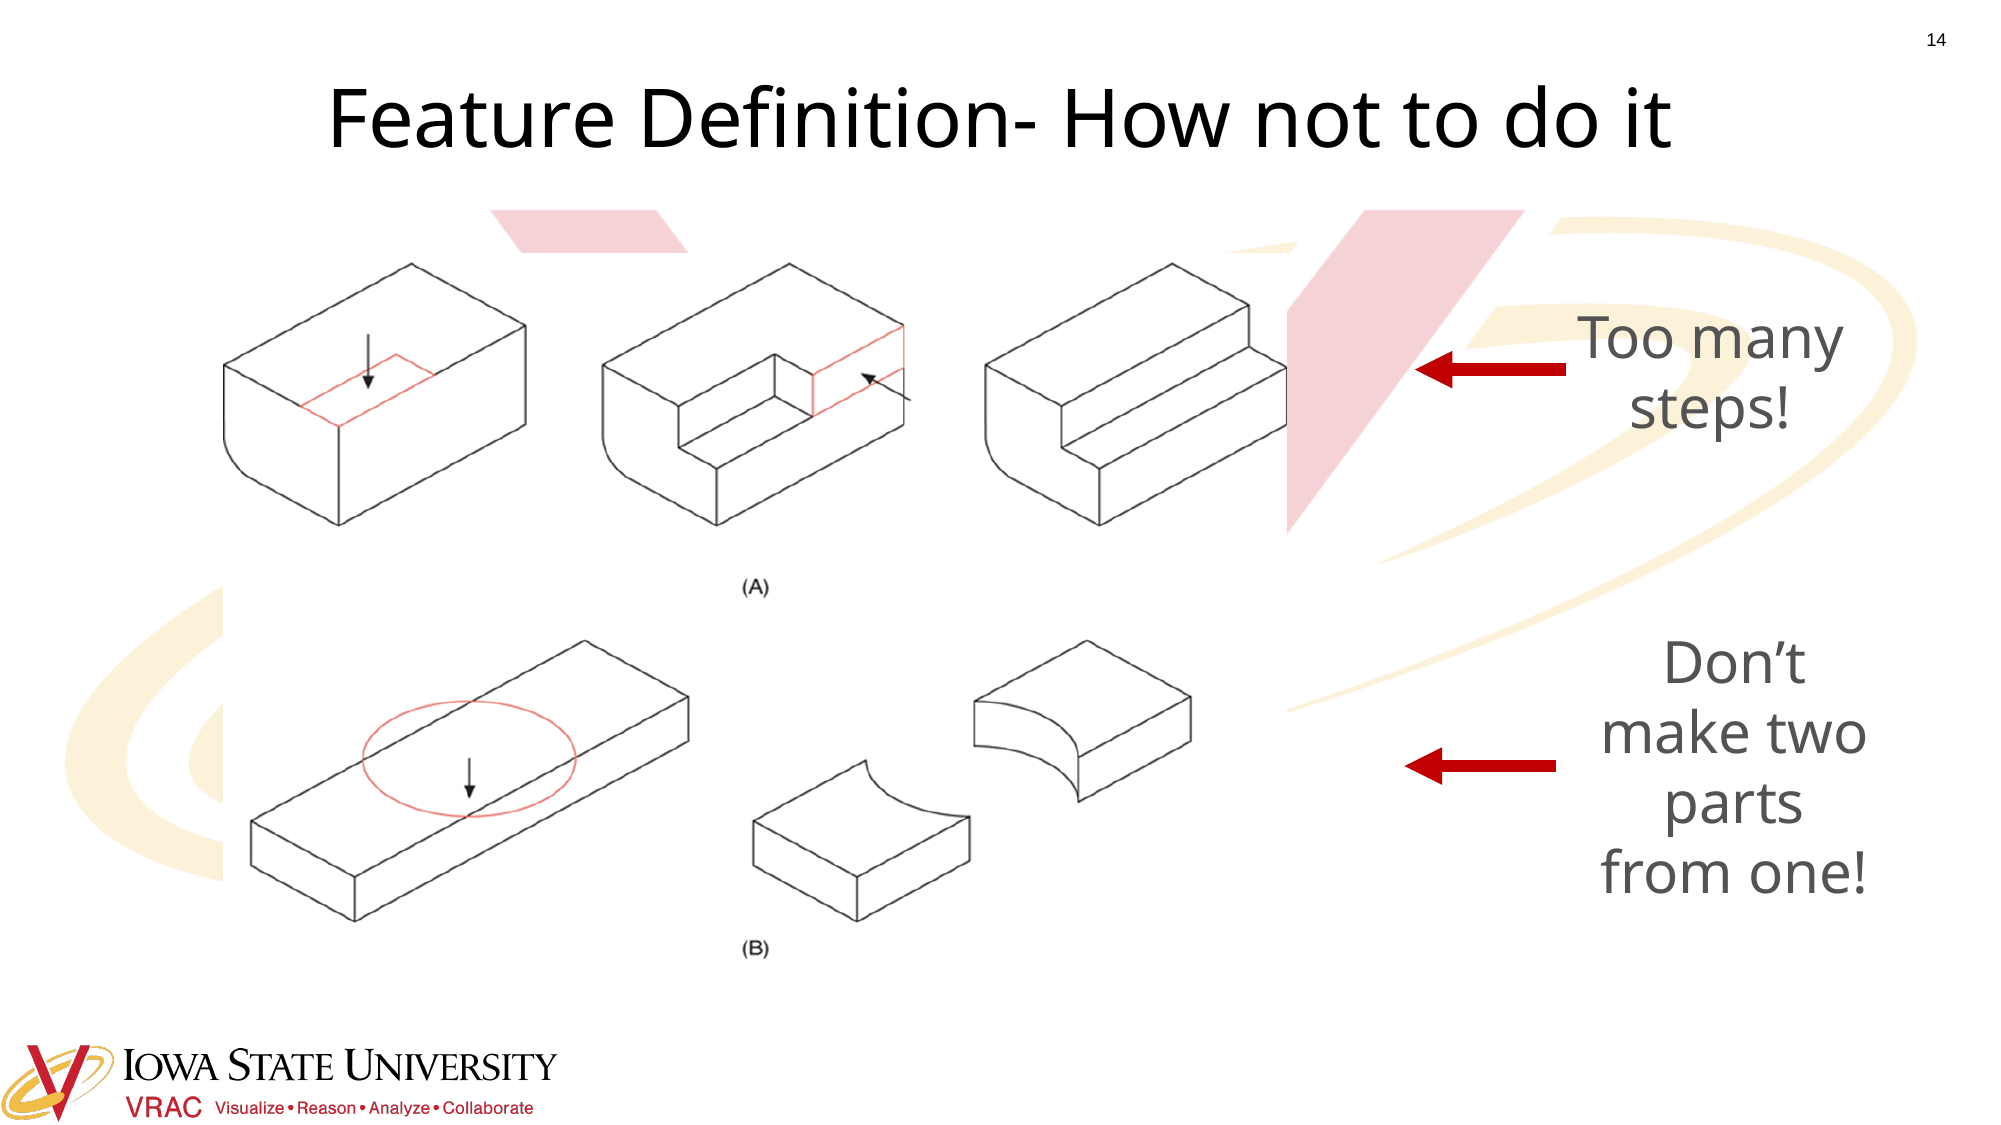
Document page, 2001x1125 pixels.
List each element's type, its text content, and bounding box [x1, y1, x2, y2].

title Feature Definition- How not to do it [10, 0, 1989, 247]
slide_number 14 [1911, 20, 2000, 81]
picture [223, 253, 1288, 959]
text_box Don’t make two parts from one! [1581, 607, 1888, 923]
picture [0, 1024, 569, 1125]
text_box Too many steps! [1509, 281, 1912, 458]
